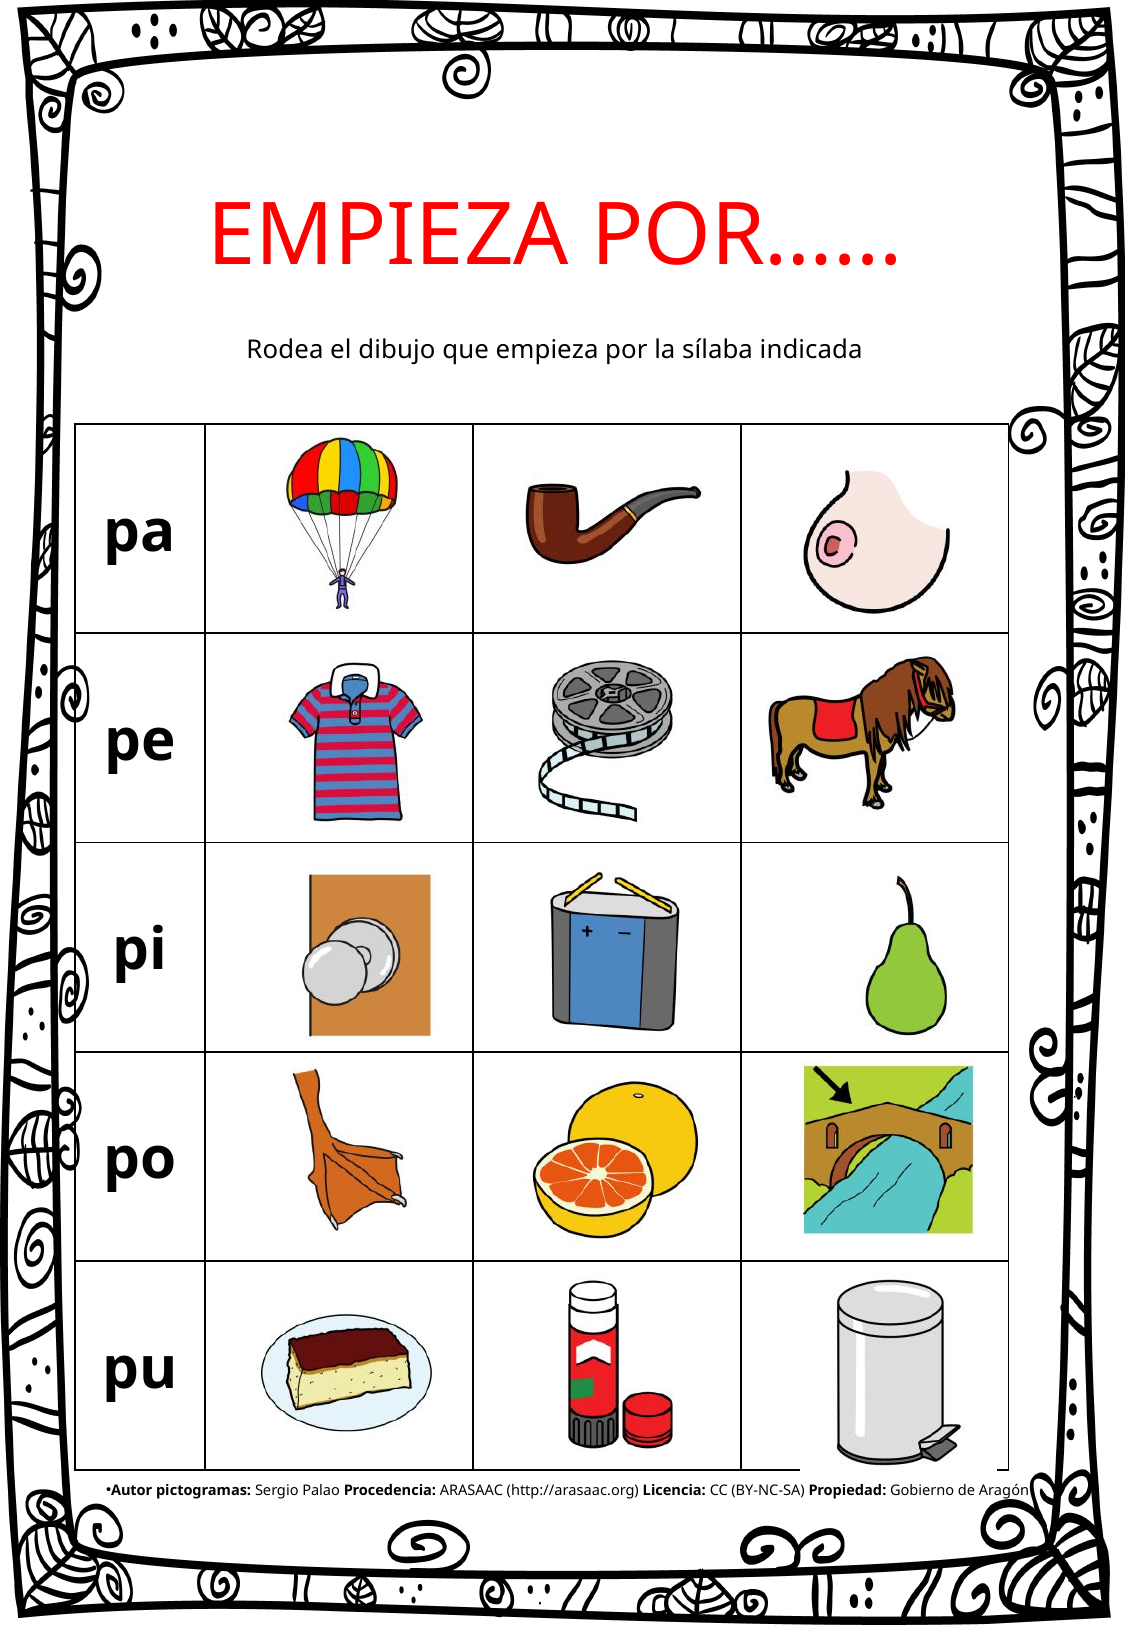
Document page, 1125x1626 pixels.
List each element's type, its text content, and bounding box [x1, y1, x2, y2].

table_cell [206, 1262, 472, 1469]
table_cell [206, 843, 472, 1051]
picture [0, 0, 1125, 1625]
table_header pa [76, 425, 204, 632]
table_cell [742, 634, 1008, 842]
table_cell [474, 1053, 740, 1260]
table_header [206, 425, 472, 632]
text_box EMPIEZA POR…... [193, 170, 918, 289]
table_cell [474, 843, 740, 1051]
text_box Autor pictogramas: Sergio Palao Procedencia: ARASAAC (http://arasaac.org) Licencia: CC (BY-NC-SA) Propiedad: Gobierno de Aragón [91, 1473, 1114, 1506]
table_header [474, 425, 740, 632]
text_box Rodea el dibujo que empieza por la sílaba indicada [231, 325, 879, 372]
table_cell [206, 634, 472, 842]
table_header [742, 425, 1008, 632]
table_cell pe [76, 634, 204, 842]
table_cell [742, 843, 1008, 1051]
table_cell po [76, 1053, 204, 1260]
table_cell [206, 1053, 472, 1260]
table_cell [474, 1262, 740, 1469]
table_cell [742, 1262, 1008, 1469]
table_cell [742, 1053, 1008, 1260]
table_cell pi [76, 843, 204, 1051]
table_cell pu [76, 1262, 204, 1469]
table_cell [474, 634, 740, 842]
